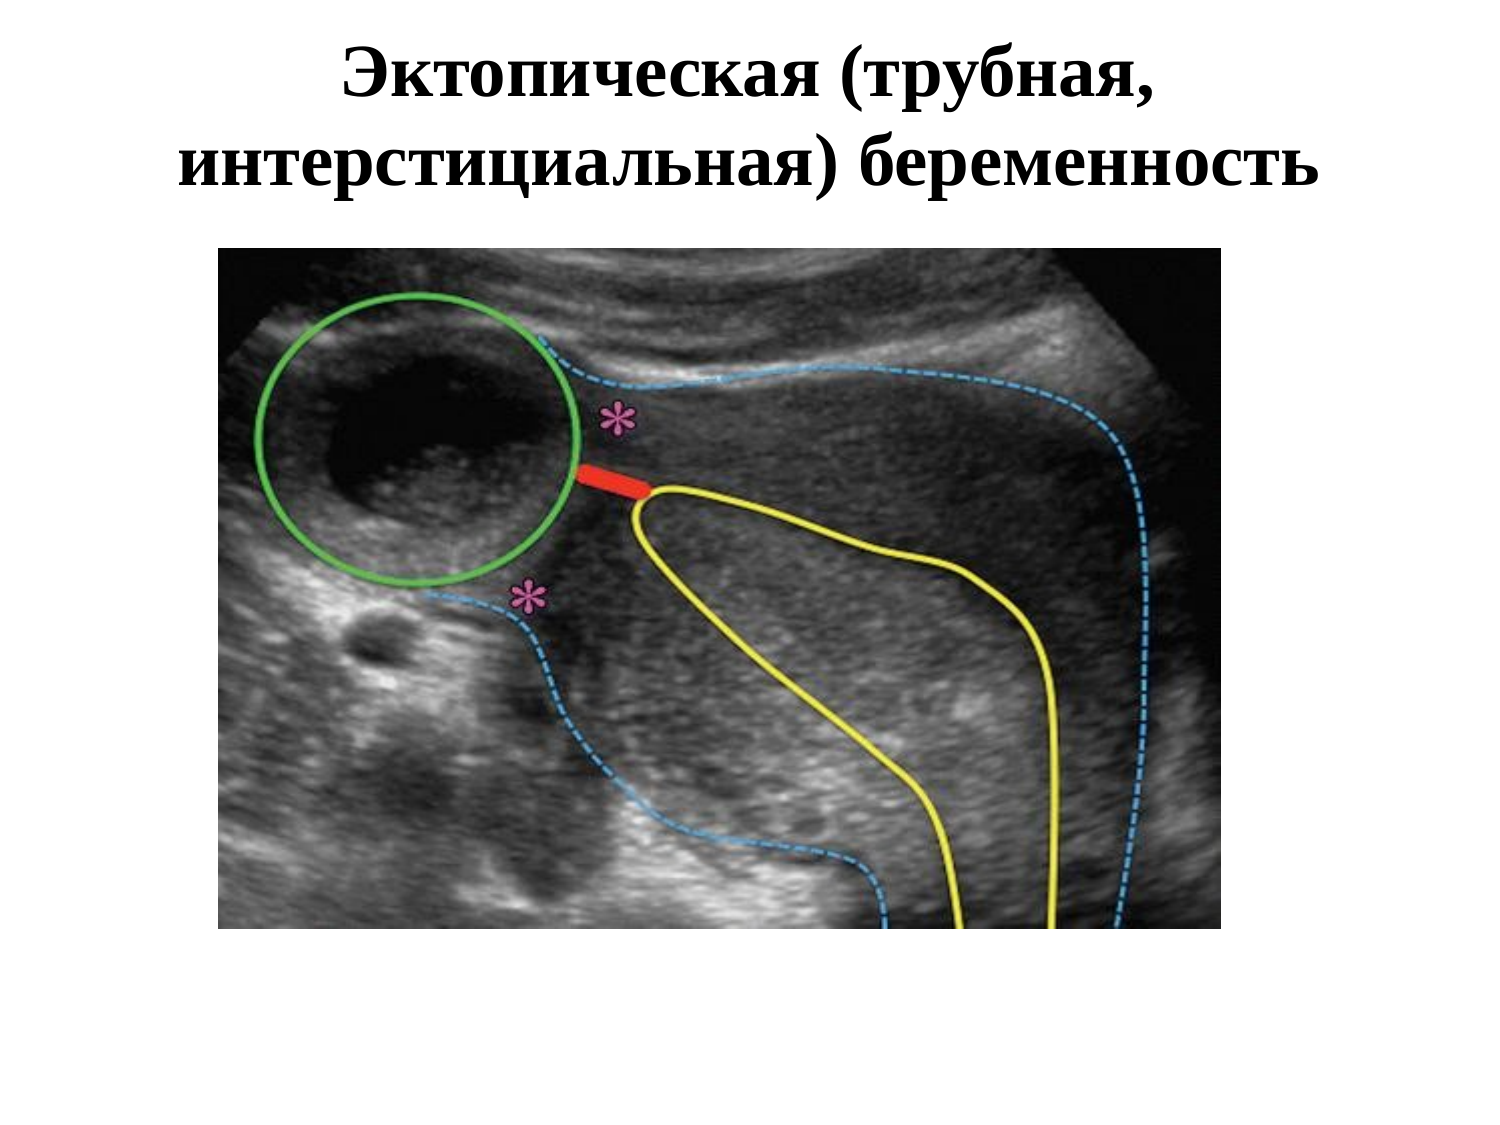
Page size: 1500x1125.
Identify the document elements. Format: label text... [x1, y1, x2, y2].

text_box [218, 248, 1221, 929]
title Эктопическая (трубная, интерстициальная) беременность [174, 17, 1326, 212]
